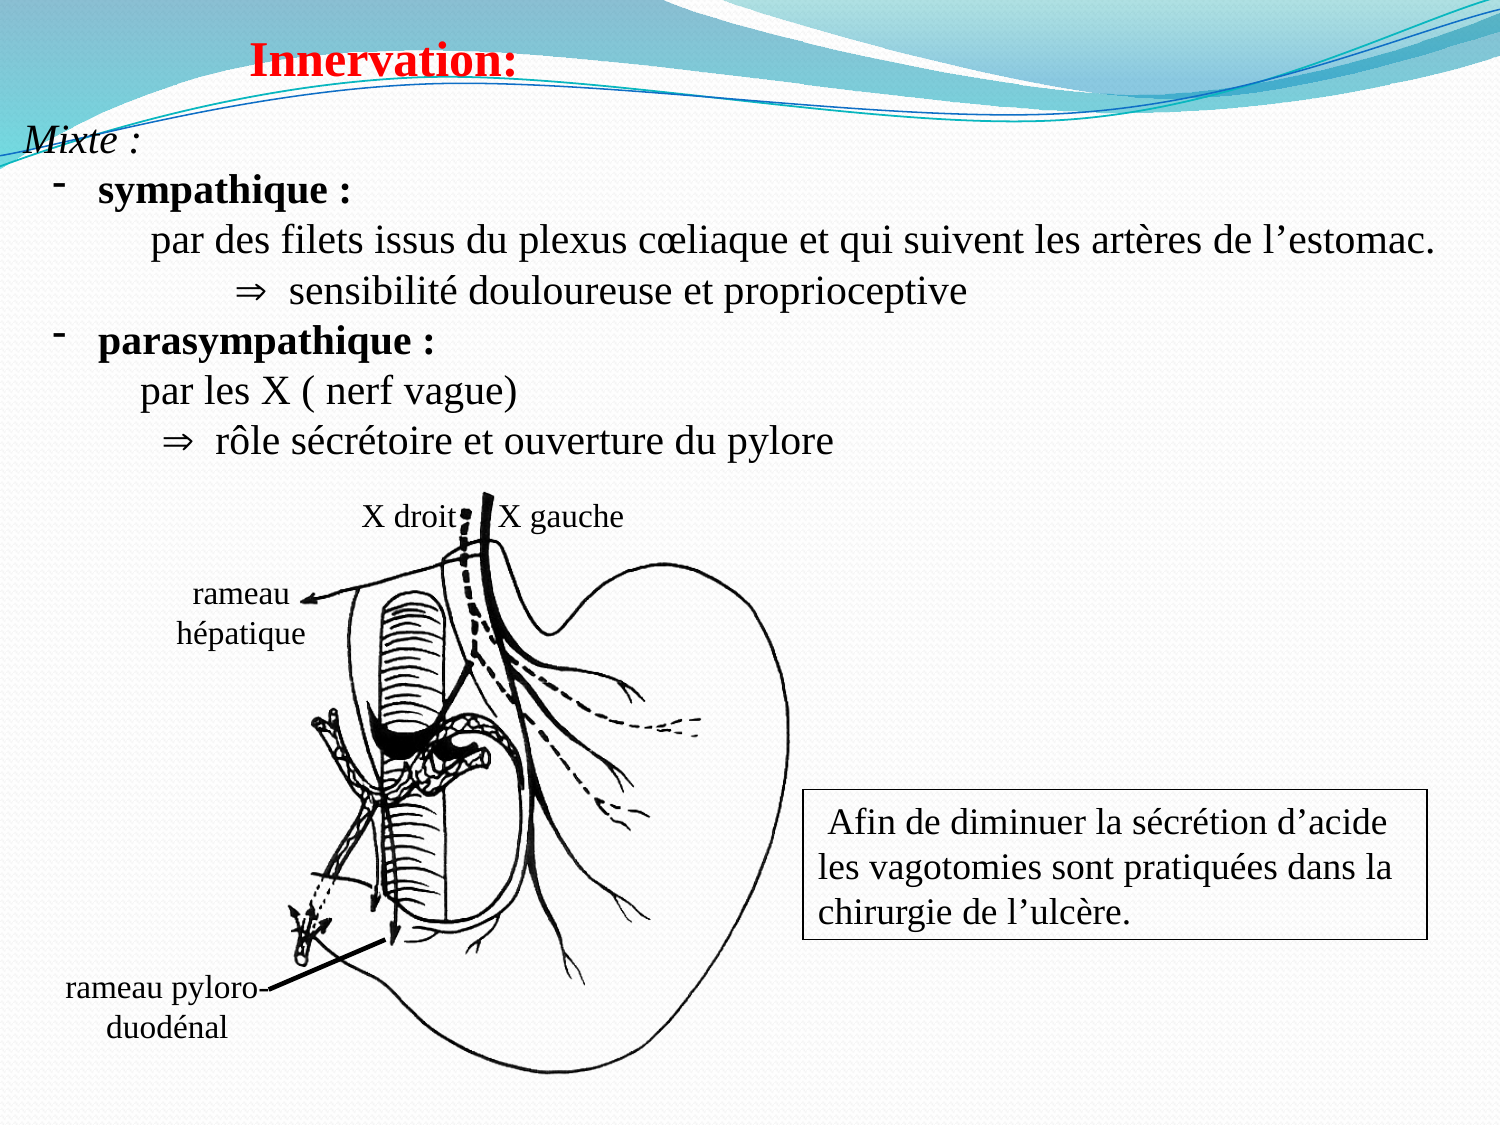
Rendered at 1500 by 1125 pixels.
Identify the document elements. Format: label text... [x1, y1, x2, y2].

text_box Afin de diminuer la sécrétion d’acide les vagotomies sont pratiquées dans la chirurgie de l’ulcère. [809, 789, 1428, 940]
text_box Mixte : sympathique : par des filets issus du plexus cœliaque et qui suivent les artères de l’estomac. sensibilité douloureuse et proprioceptive parasympathique : par les X ( nerf vague) rôle sécrétoire et ouverture du pylore [0, 104, 1498, 470]
picture [262, 484, 802, 1088]
text_box rameau hépatique [145, 563, 255, 659]
text_box Innervation: [234, 18, 739, 94]
text_box rameau pyloro-duodénal [41, 957, 255, 1053]
